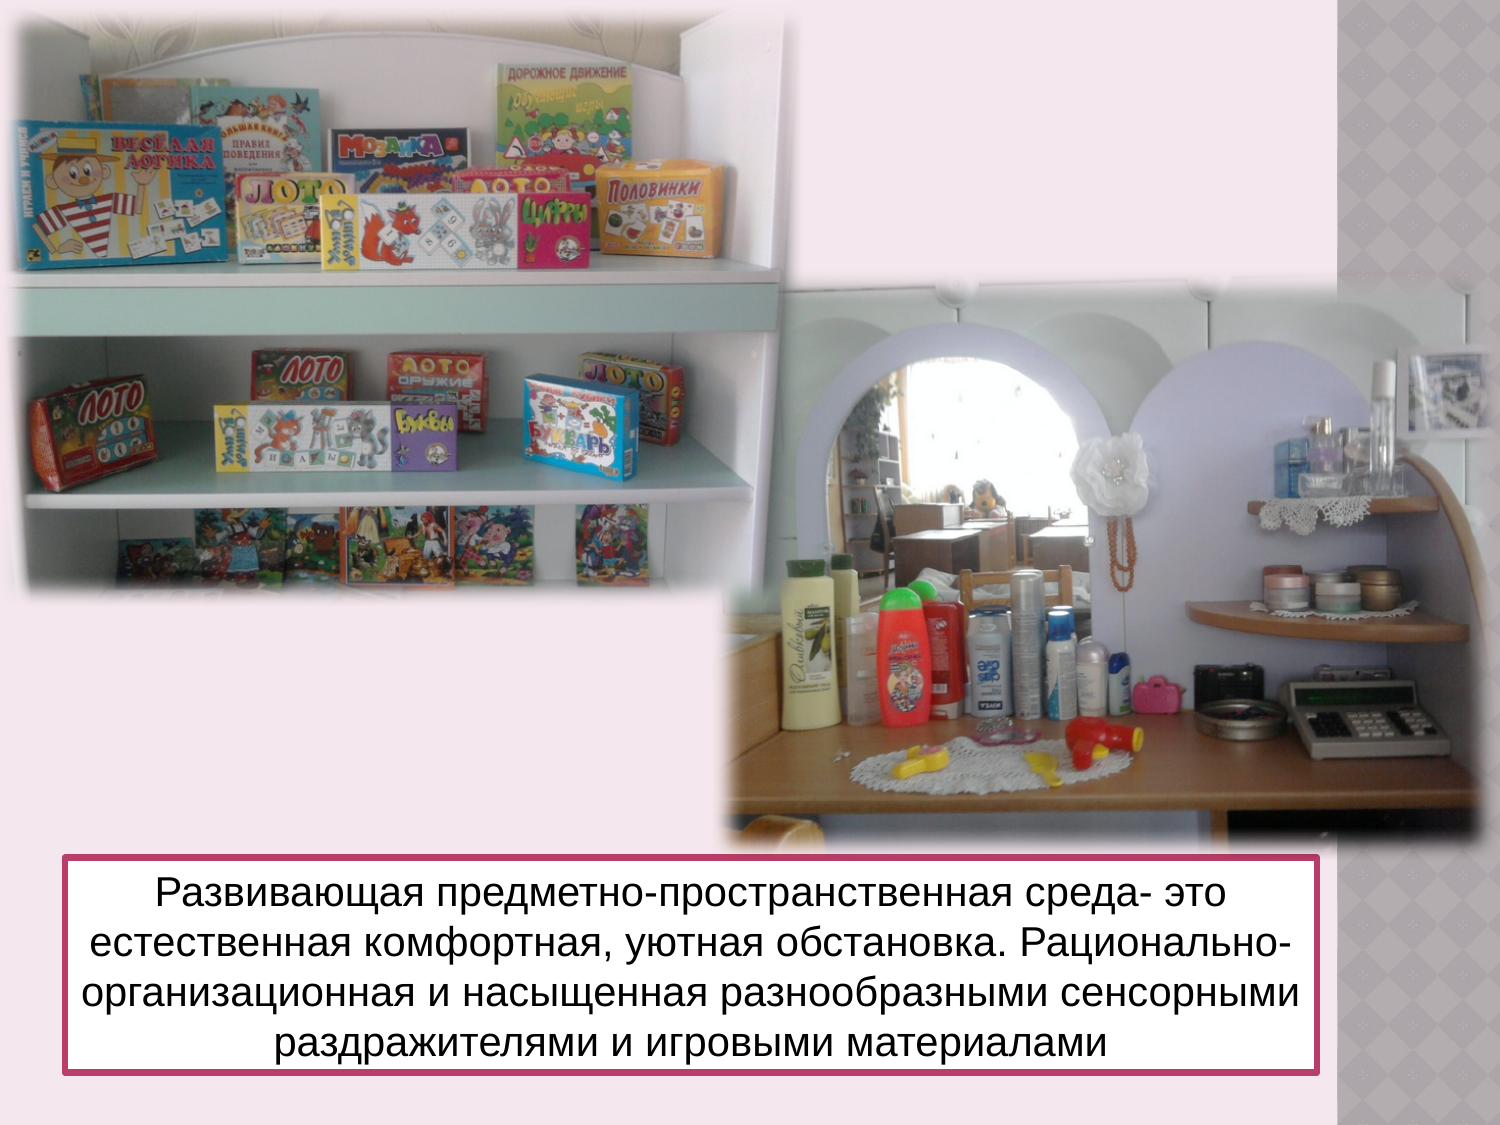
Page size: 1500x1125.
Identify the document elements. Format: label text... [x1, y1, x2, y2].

picture [711, 269, 1500, 861]
text_box Развивающая предметно-пространственная среда- это естественная комфортная, уютная обстановка. Рационально-организационная и насыщенная разнообразными сенсорными раздражителями и игровыми материалами [62, 854, 1320, 1076]
picture [0, 3, 804, 608]
